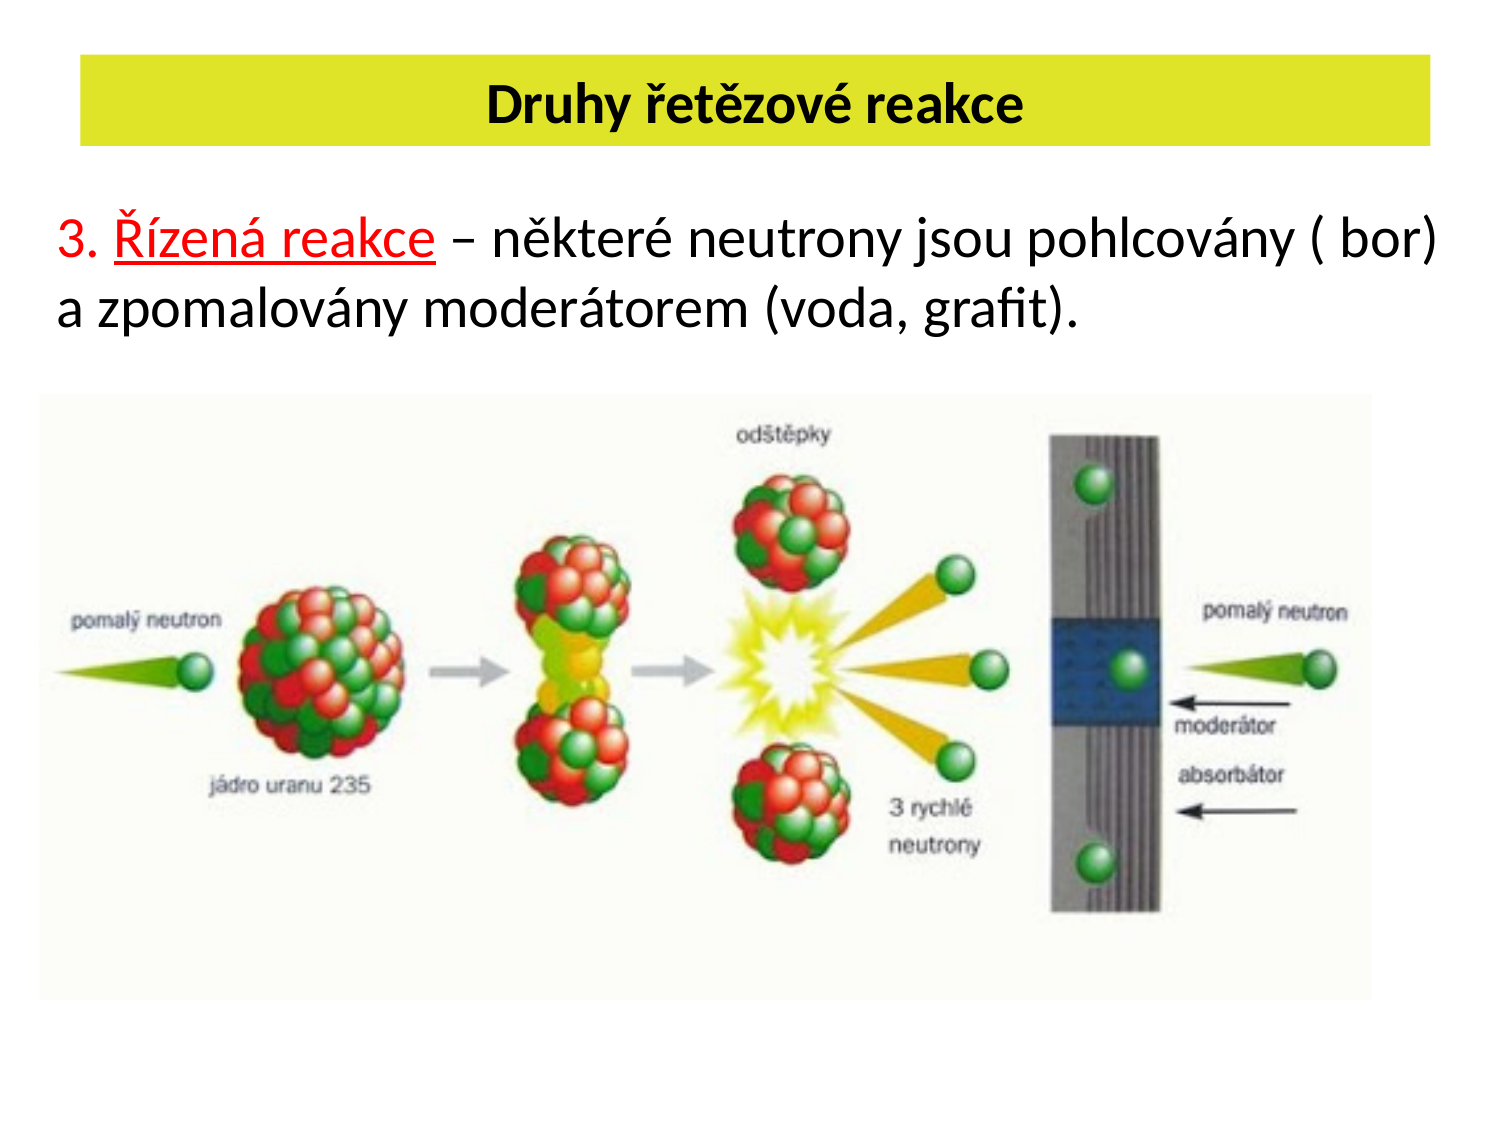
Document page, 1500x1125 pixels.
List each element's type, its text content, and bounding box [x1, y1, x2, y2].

text_box 3. Řízená reakce – některé neutrony jsou pohlcovány ( bor) a zpomalovány moderátorem (voda, grafit). [41, 191, 1463, 347]
title Druhy řetězové reakce [80, 54, 1431, 146]
picture [18, 394, 1372, 1000]
